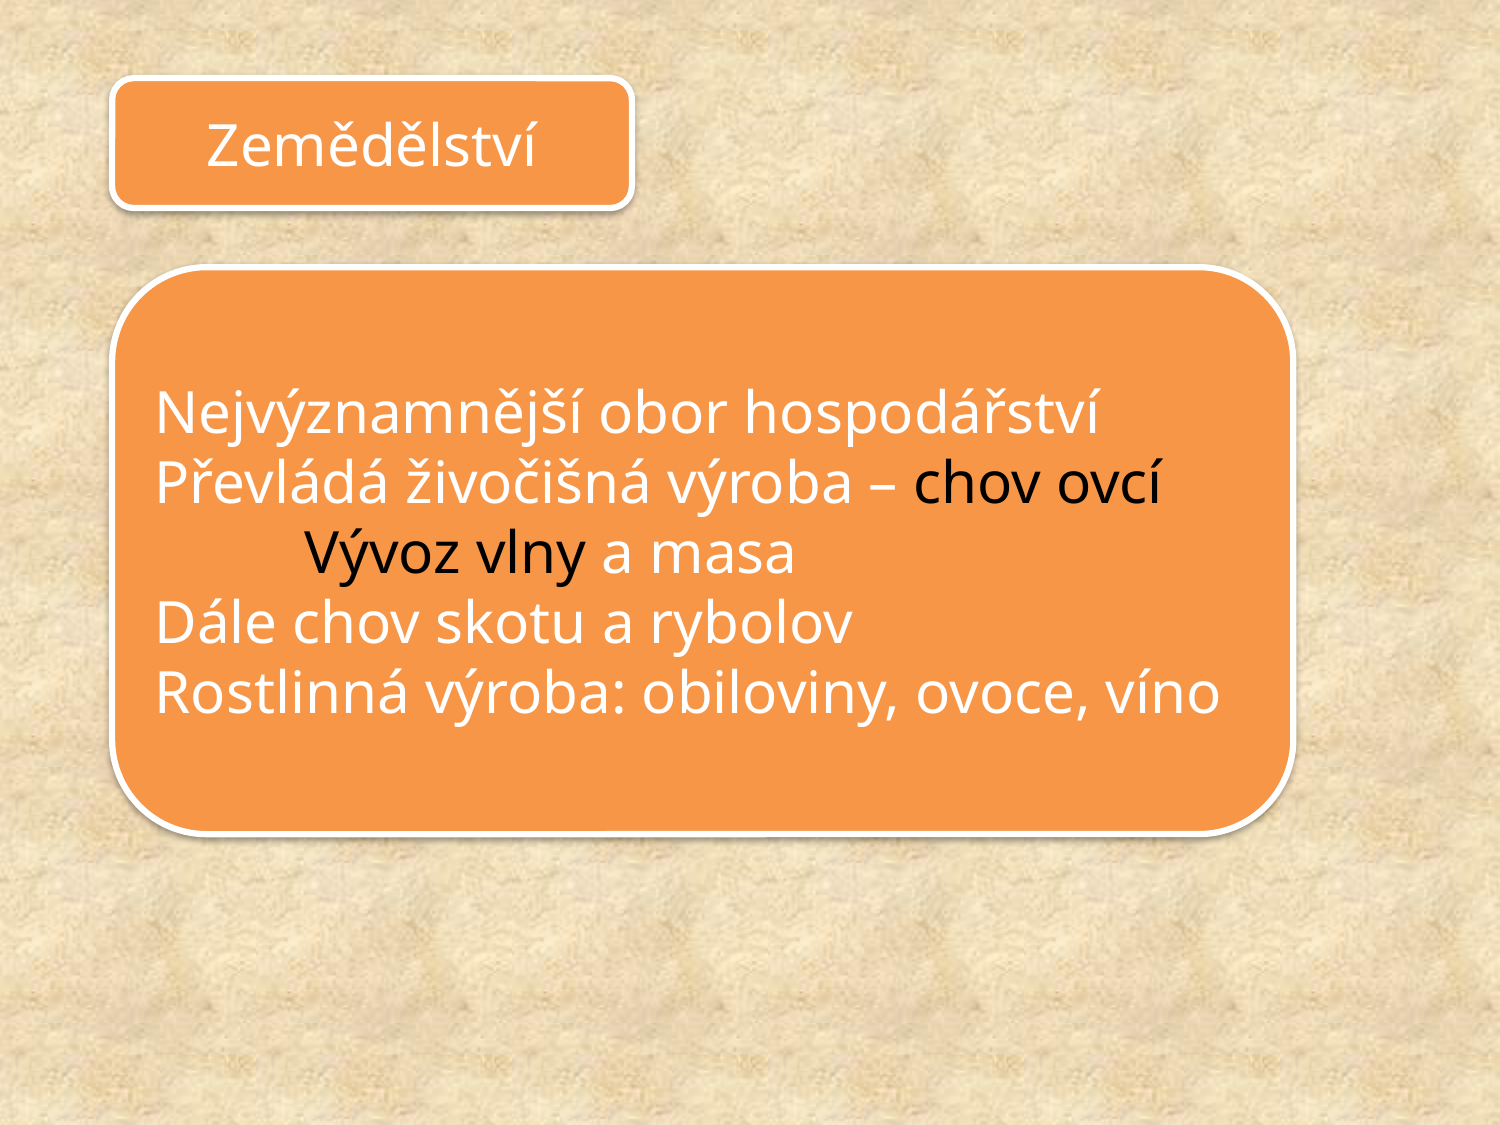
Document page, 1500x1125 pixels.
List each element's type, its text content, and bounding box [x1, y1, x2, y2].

picture [0, 0, 1500, 1125]
text_box Zemědělství [108, 74, 636, 212]
text_box Nejvýznamnější obor hospodářství Převládá živočišná výroba – chov ovcí Vývoz vlny a masa Dále chov skotu a rybolov Rostlinná výroba: obiloviny, ovoce, víno [108, 264, 1297, 838]
